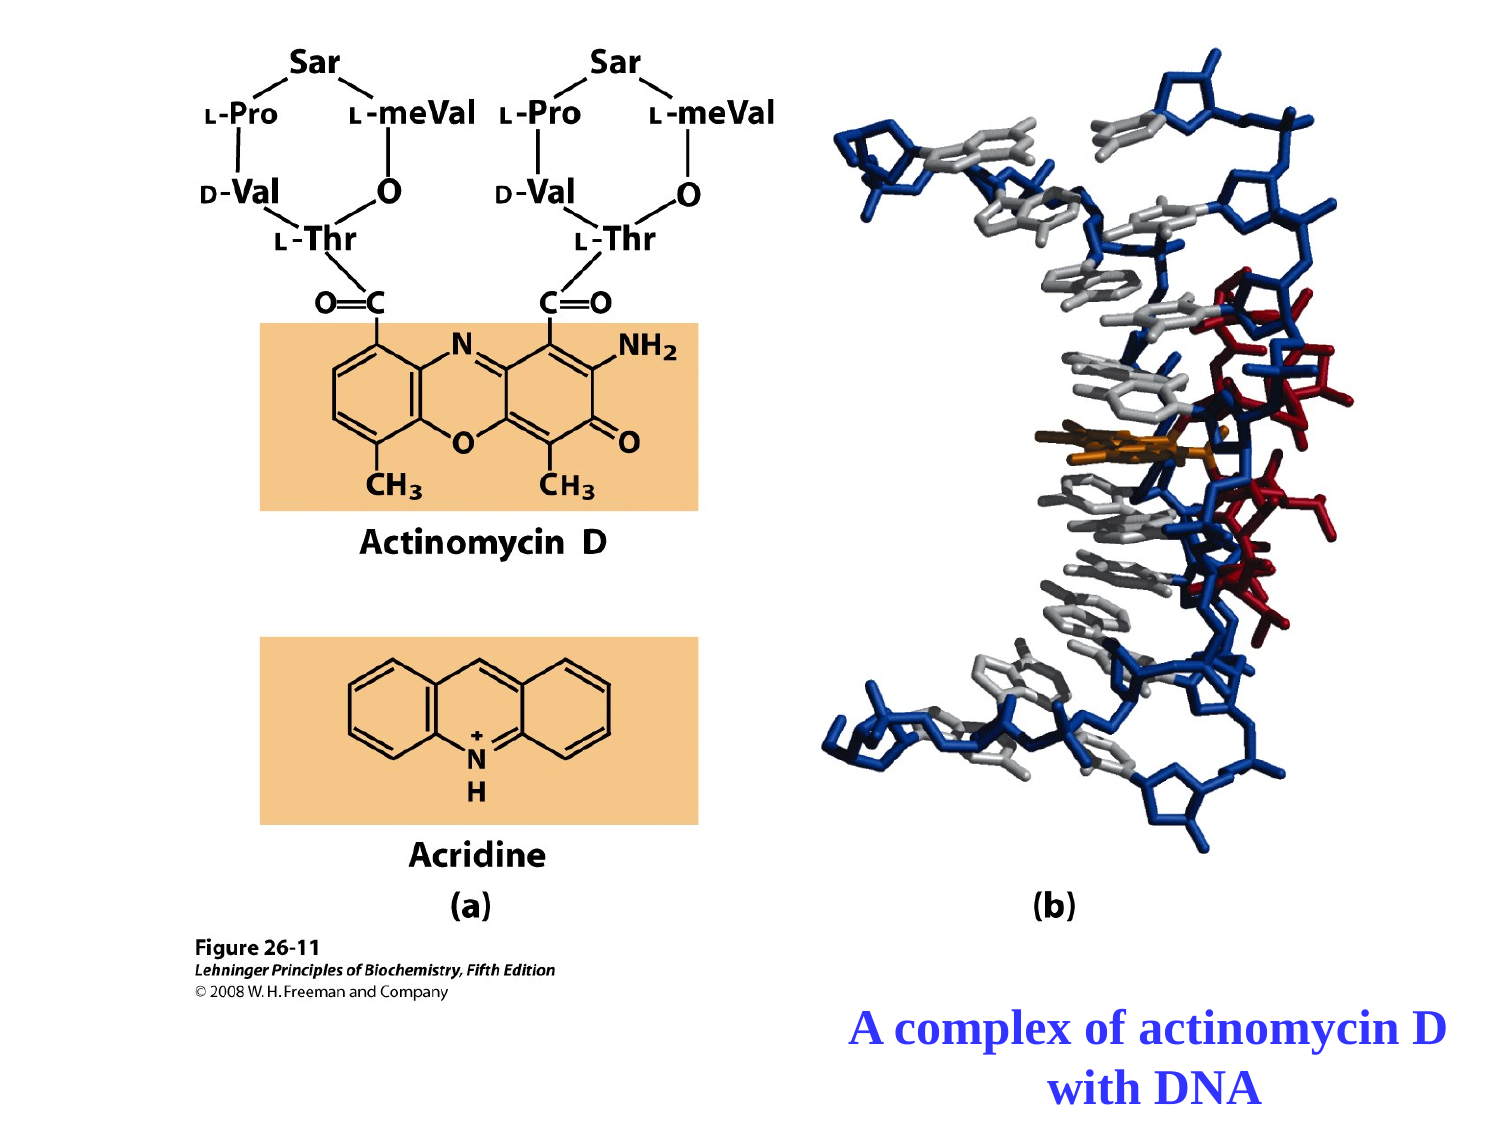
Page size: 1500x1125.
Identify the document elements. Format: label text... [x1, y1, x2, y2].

picture [187, 34, 1365, 1004]
text_box A complex of actinomycin D with DNA [809, 987, 1500, 1123]
